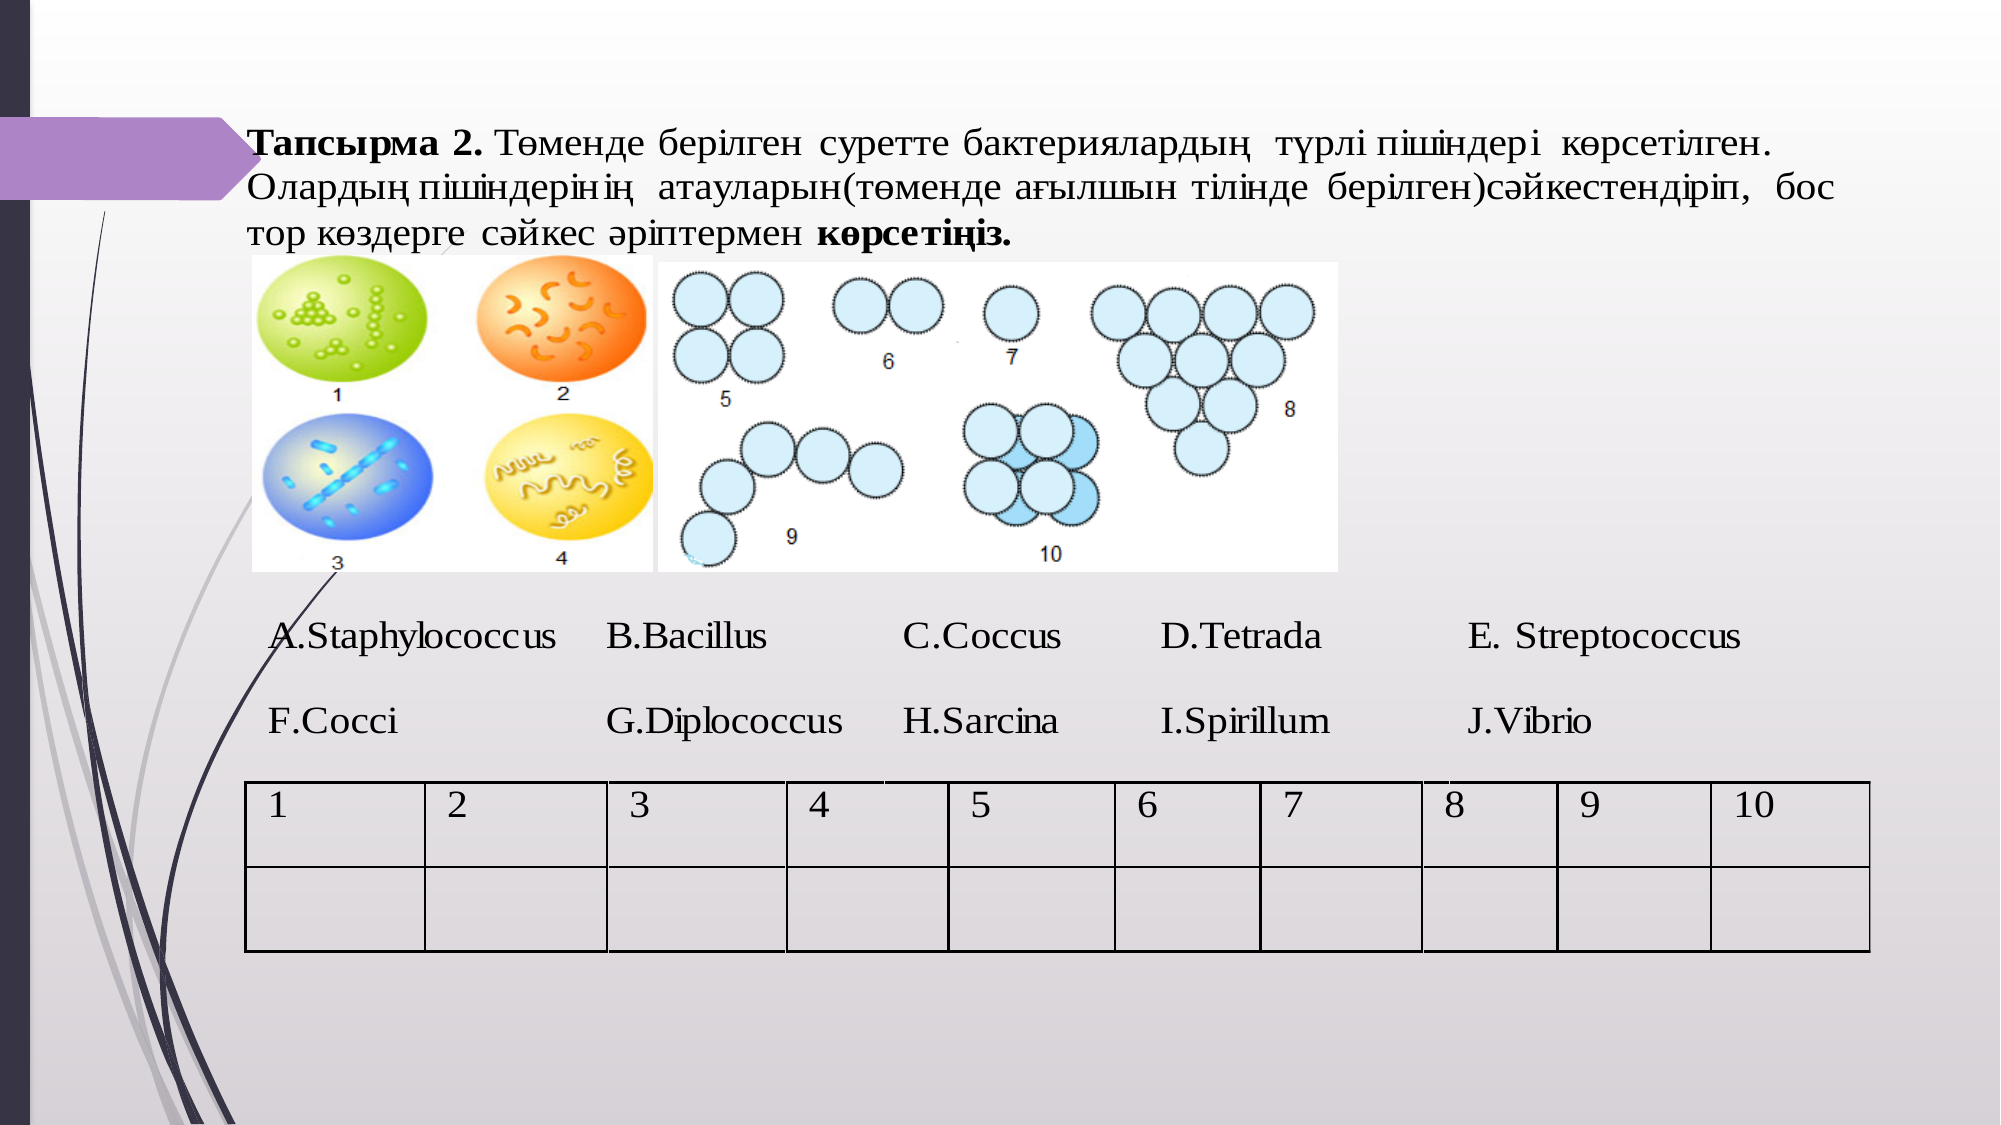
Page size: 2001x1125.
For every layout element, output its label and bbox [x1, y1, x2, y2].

list [241, 121, 1871, 1037]
